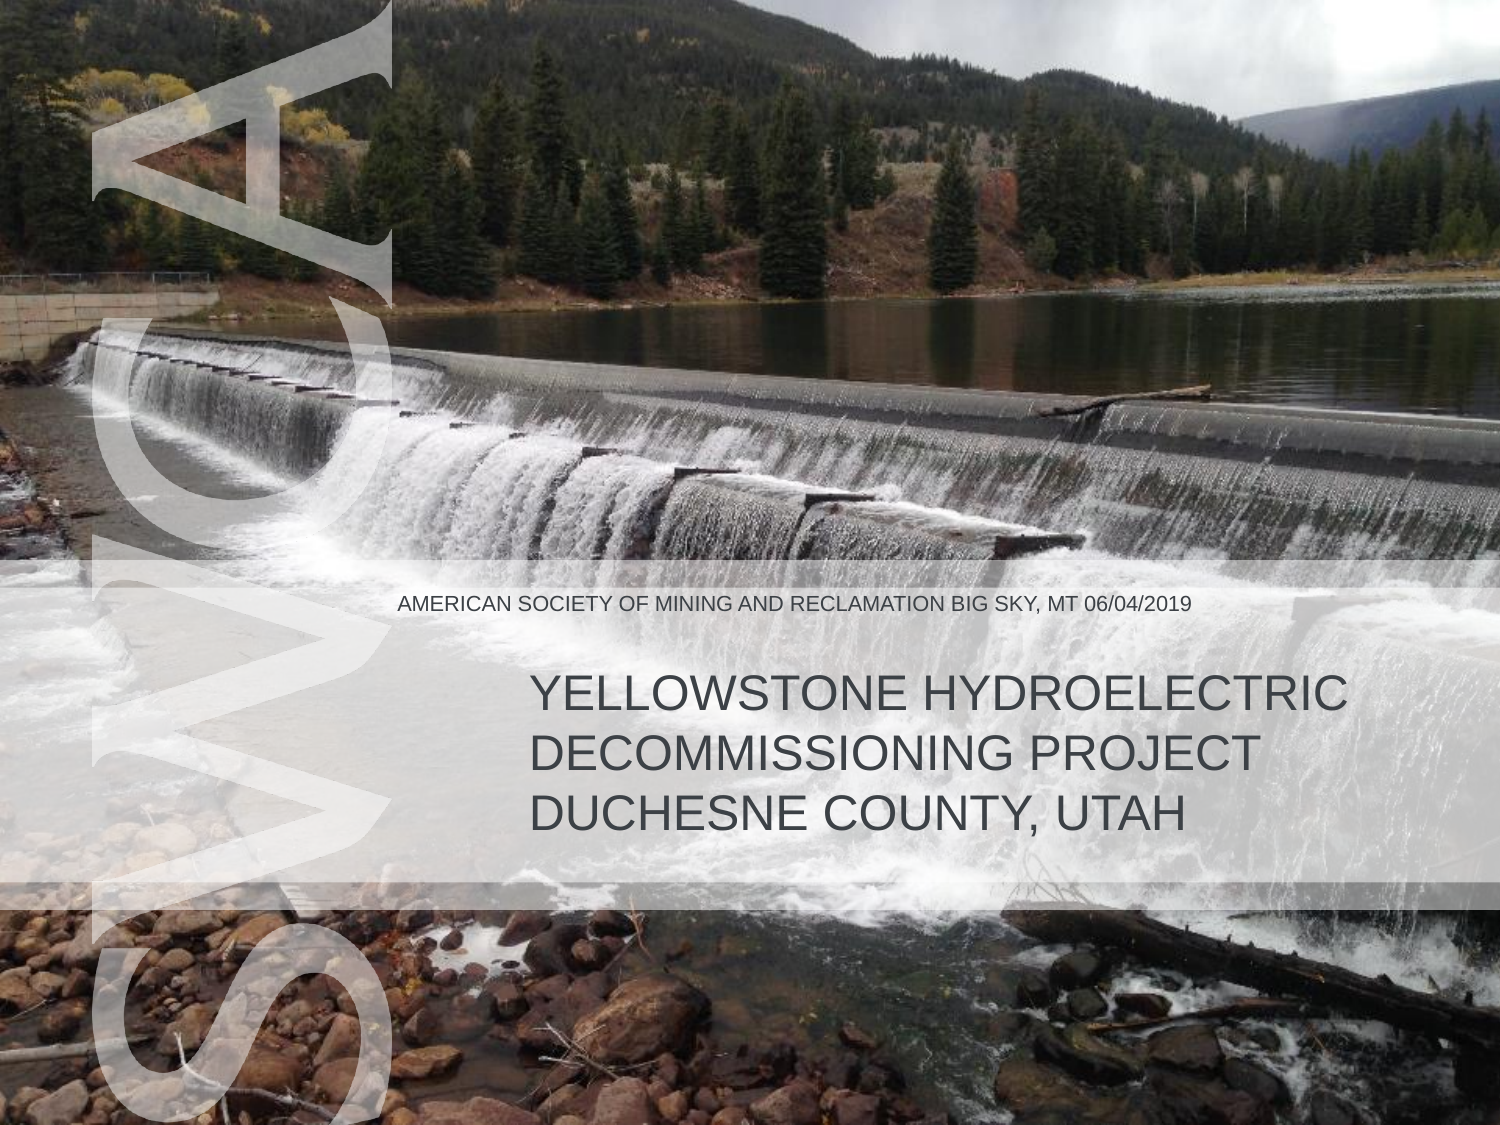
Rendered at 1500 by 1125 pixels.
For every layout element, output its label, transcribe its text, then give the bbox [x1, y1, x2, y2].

list Yellowstone hydroelectric decommissioning project duchesne county, utah [389, 638, 1489, 863]
title American society of mining and reclamation big sky, mt 06/04/2019 [382, 551, 1500, 654]
picture [0, 0, 1500, 1125]
